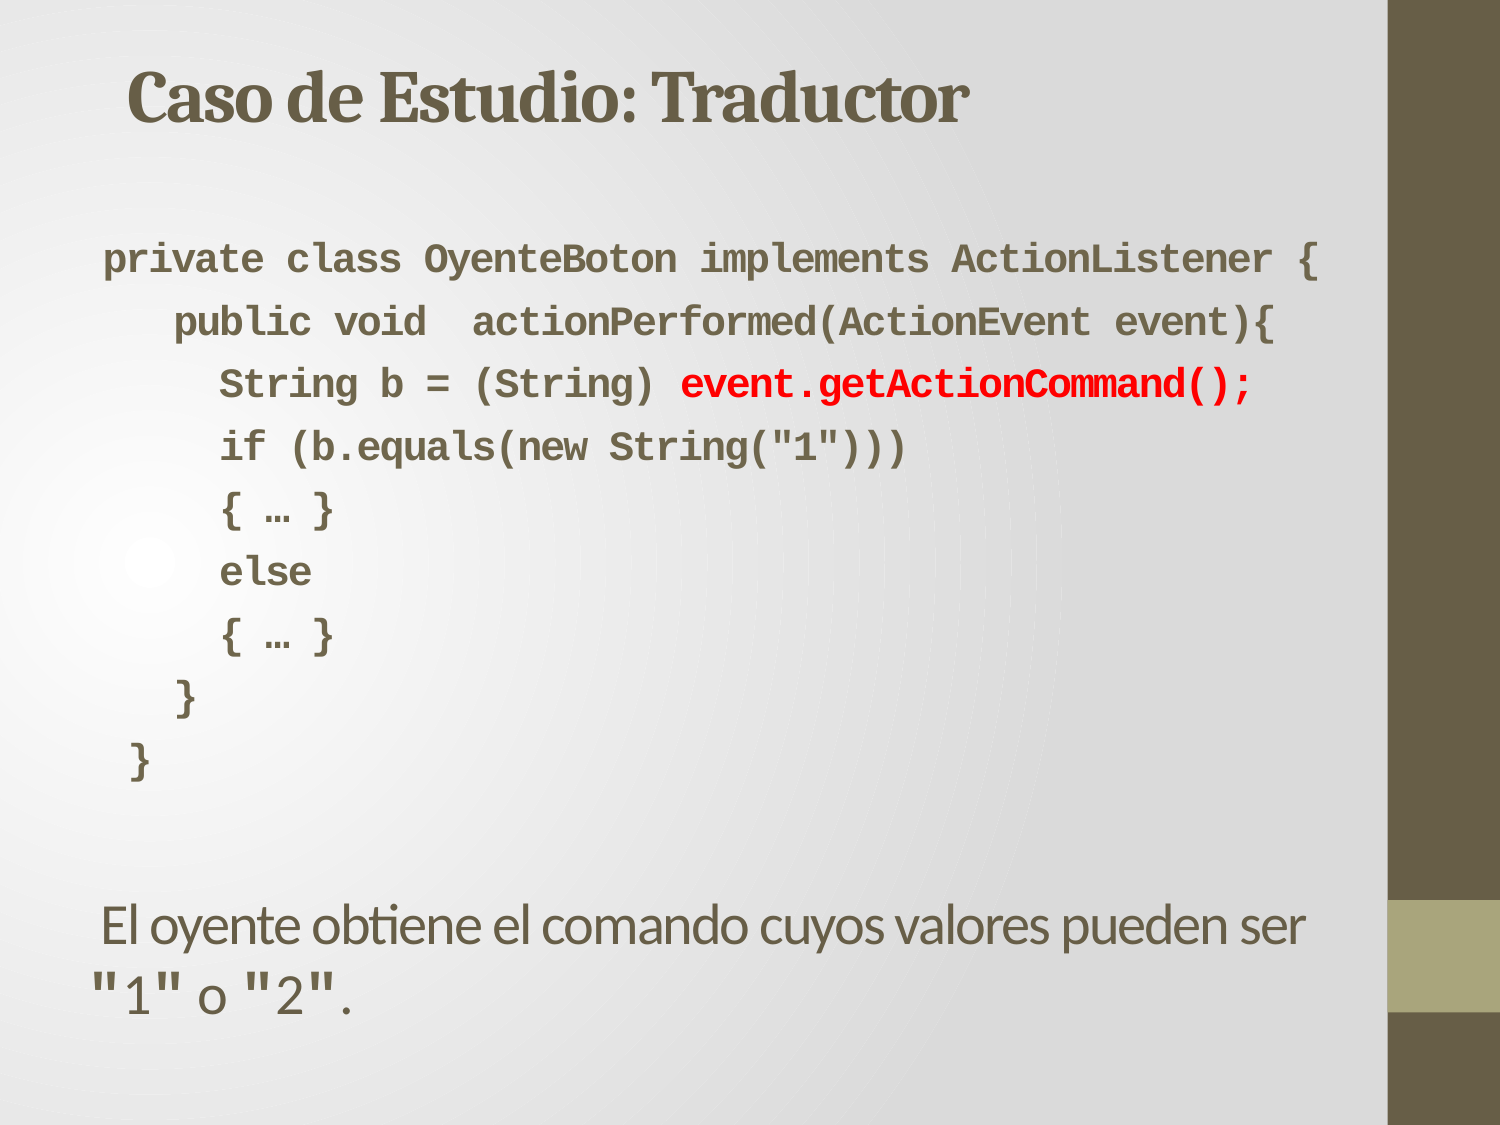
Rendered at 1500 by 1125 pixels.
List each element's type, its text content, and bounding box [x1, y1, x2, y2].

text_box Caso de Estudio: Traductor [112, 0, 1388, 185]
text_box private class OyenteBoton implements ActionListener { public void actionPerformed(ActionEvent event){ String b = (String) event.getActionCommand(); if (b.equals(new String("1"))) { … } else { … } } } [87, 385, 1363, 570]
text_box El oyente obtiene el comando cuyos valores pueden ser "1" o "2". [72, 905, 1348, 1090]
